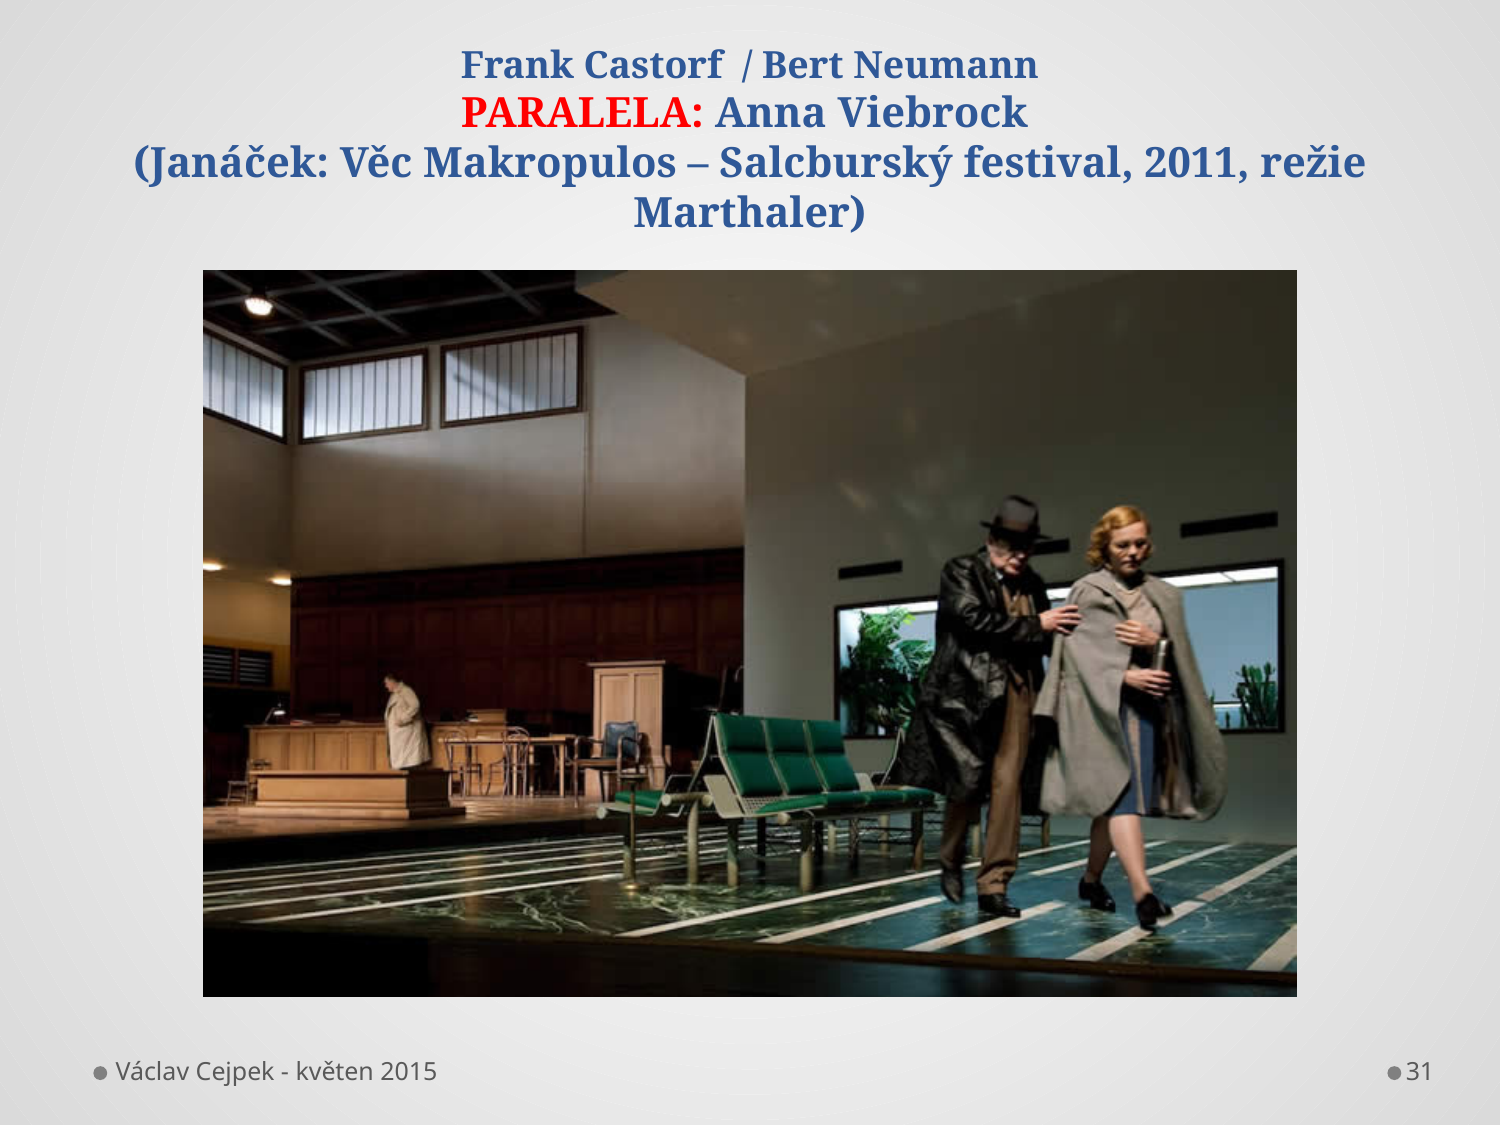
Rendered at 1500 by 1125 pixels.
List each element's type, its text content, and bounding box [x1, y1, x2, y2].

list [202, 270, 1298, 998]
footer Václav Cejpek - květen 2015 [108, 1042, 576, 1103]
slide_number 31 [1401, 1042, 1494, 1103]
title Frank Castorf / Bert Neumann PARALELA: Anna Viebrock (Janáček: Věc Makropulos – Salcburský festival, 2011, režie Marthaler) [75, 0, 1425, 244]
